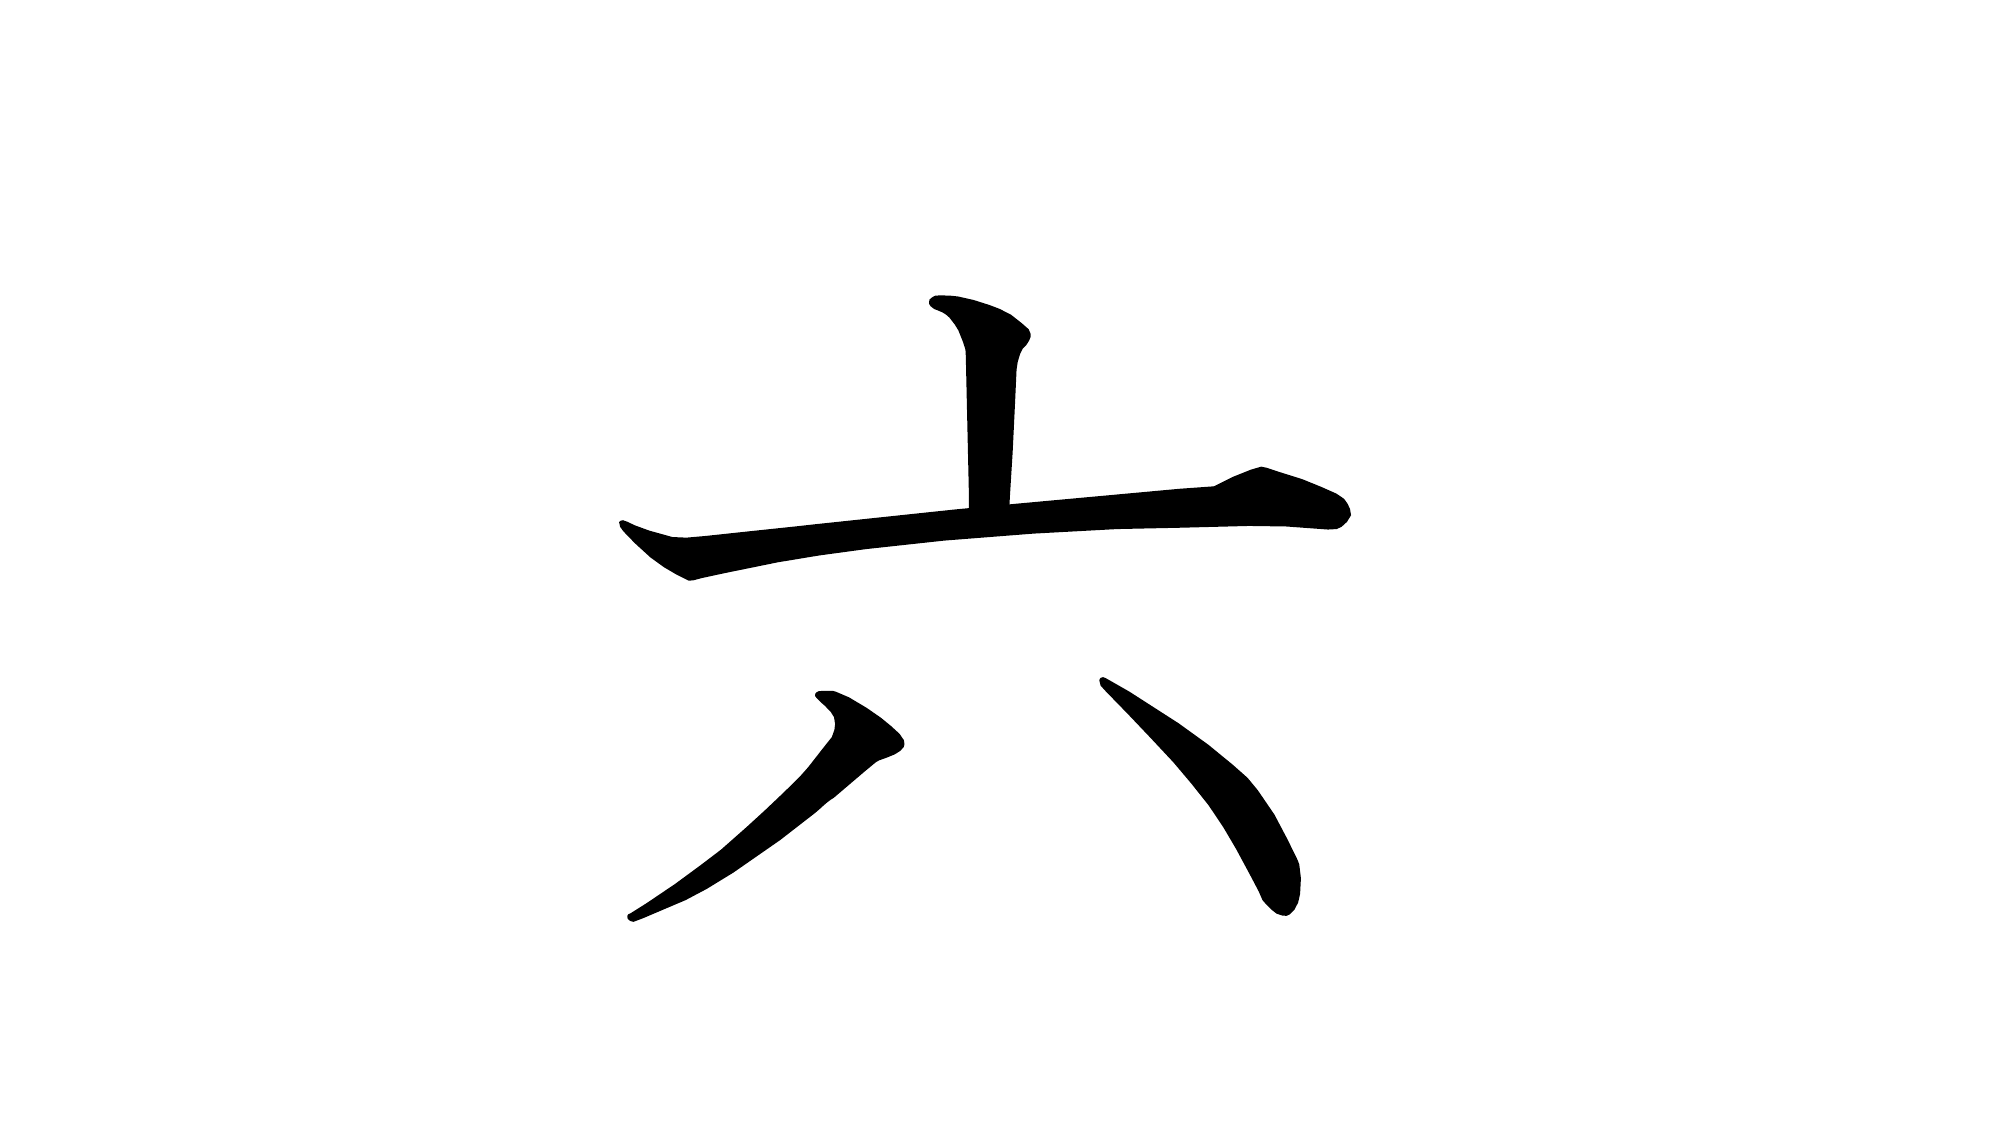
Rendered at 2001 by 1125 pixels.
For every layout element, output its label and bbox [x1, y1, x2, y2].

text_box [617, 465, 1353, 582]
text_box [626, 689, 906, 923]
text_box [928, 294, 1032, 507]
text_box [1098, 676, 1302, 917]
